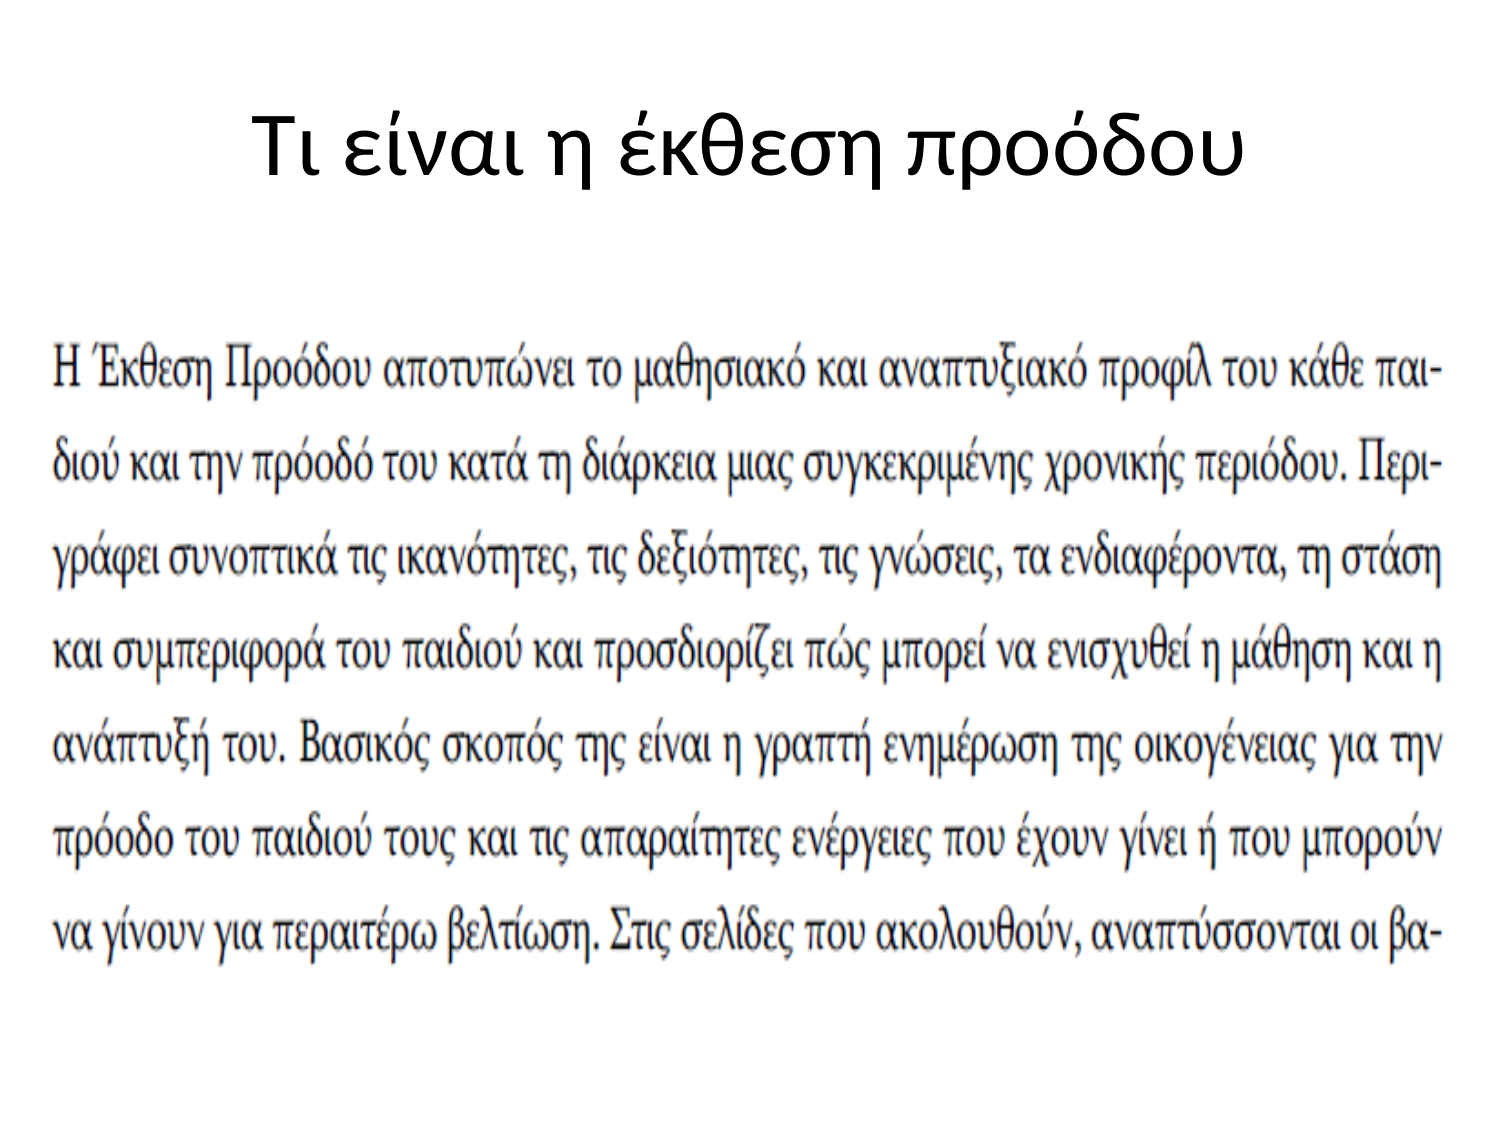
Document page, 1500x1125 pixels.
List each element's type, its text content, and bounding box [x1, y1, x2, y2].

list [46, 327, 1500, 985]
title Τι είναι η έκθεση προόδου [75, 45, 1425, 233]
